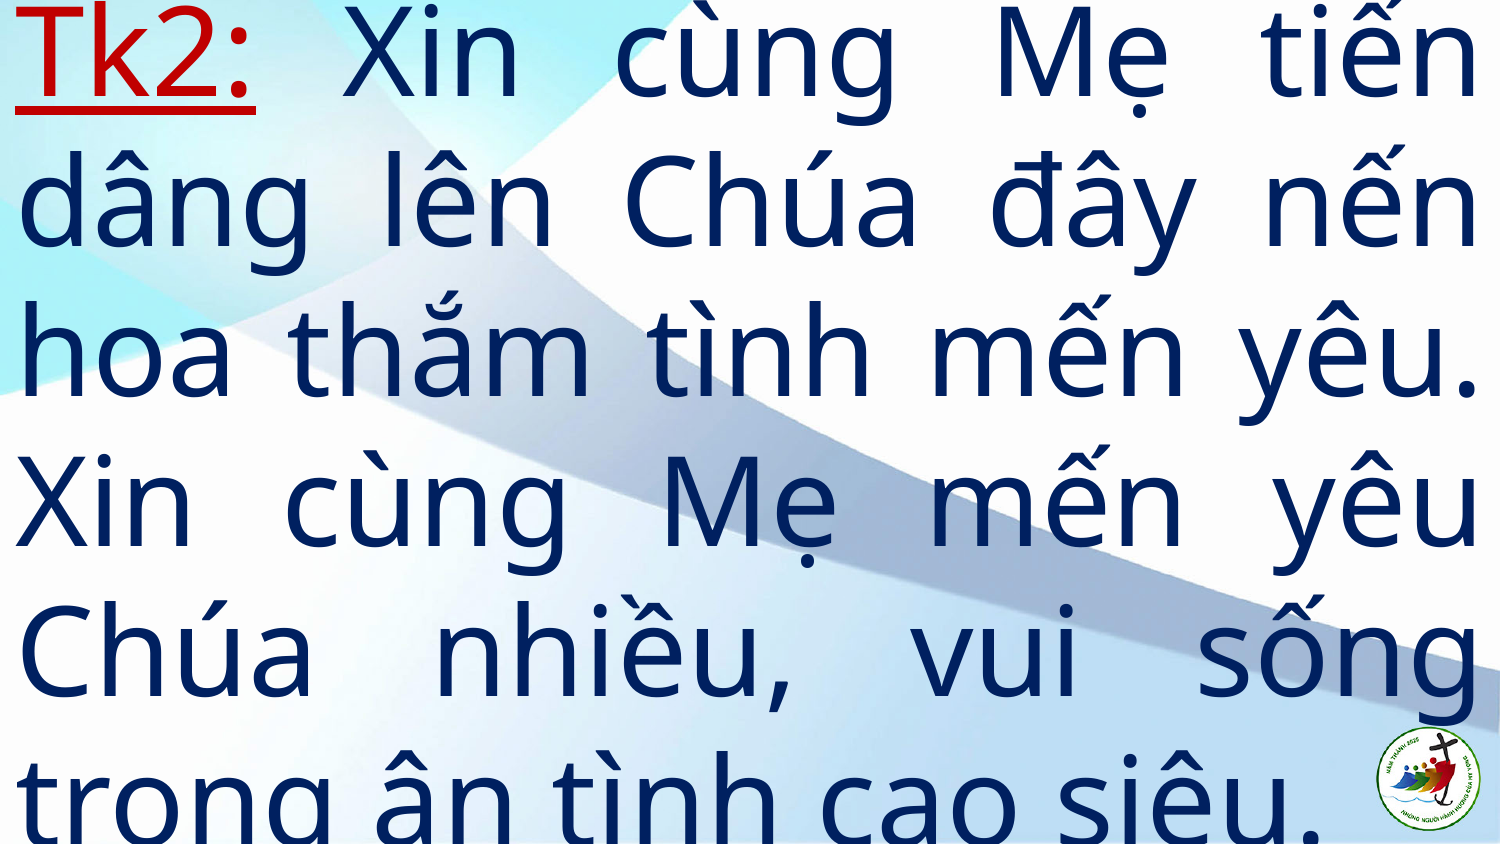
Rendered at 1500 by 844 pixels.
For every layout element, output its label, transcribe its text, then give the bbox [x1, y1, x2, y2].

text_box Tk2: Xin cùng Mẹ tiến dâng lên Chúa đây nến hoa thắm tình mến yêu. Xin cùng Mẹ mến yêu Chúa nhiều, vui sống trong ân tình cao siêu. [0, 0, 1500, 844]
